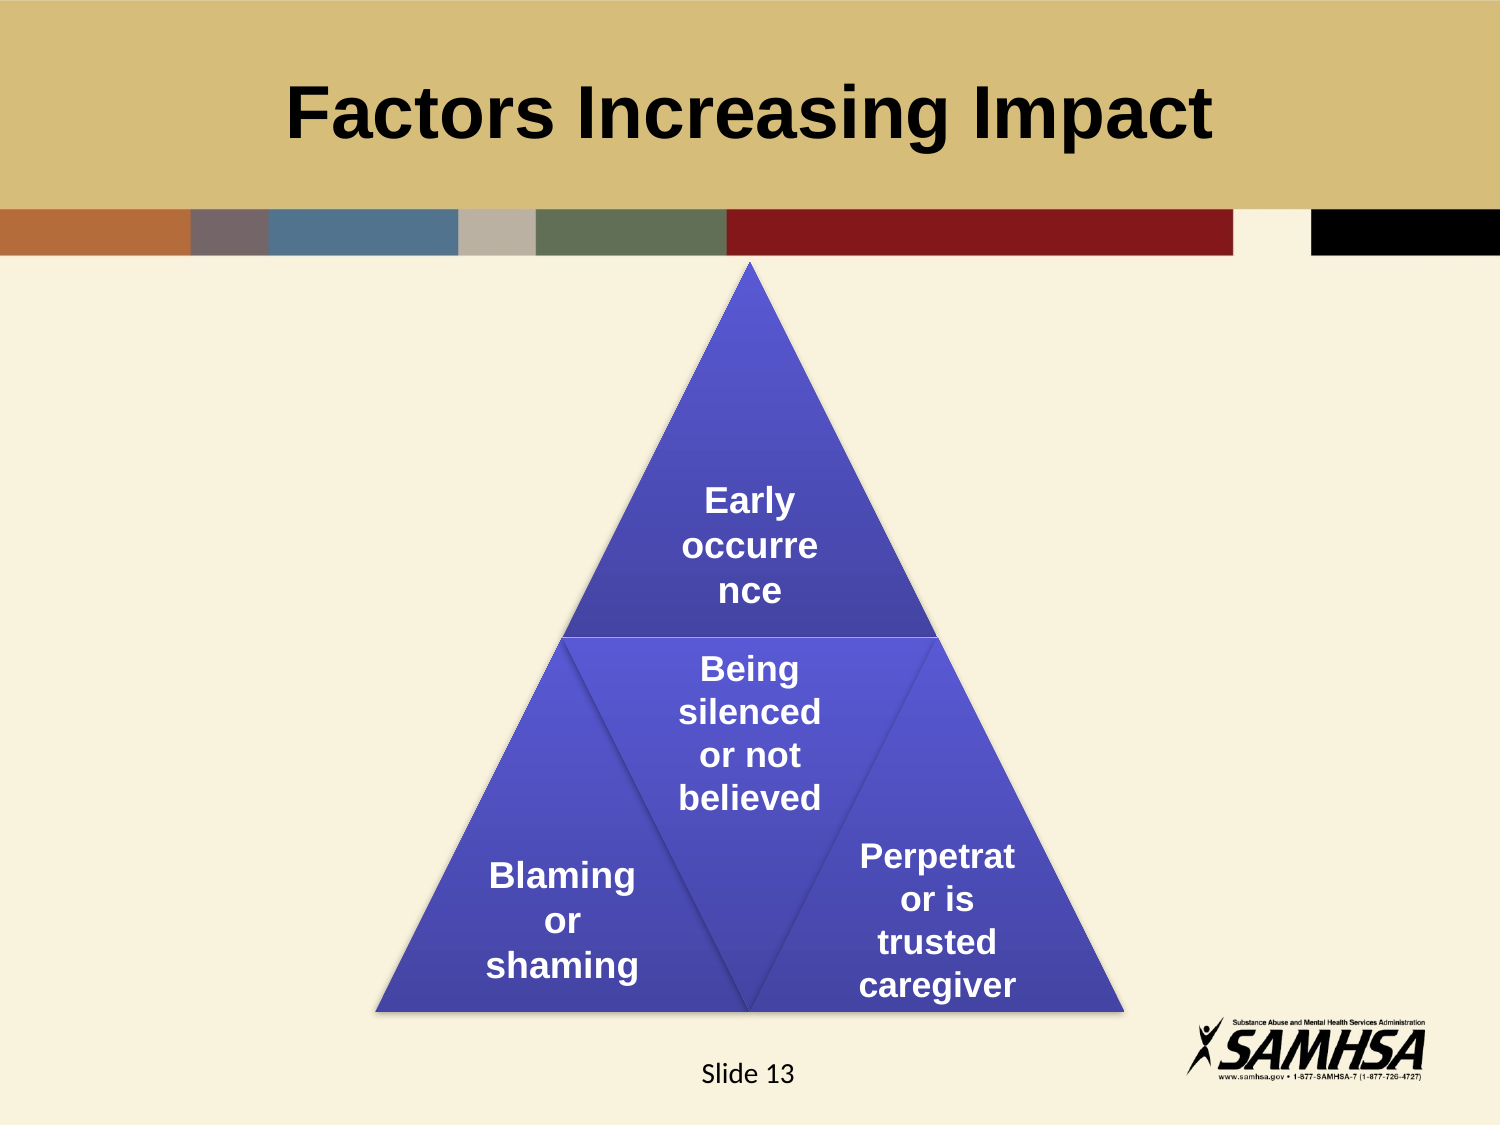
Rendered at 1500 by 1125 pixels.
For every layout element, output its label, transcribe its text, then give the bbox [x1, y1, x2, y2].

slide_number Slide 13 [672, 1046, 824, 1085]
title Factors Increasing Impact [75, 45, 1425, 173]
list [149, 262, 1351, 1013]
picture [0, 0, 1500, 1125]
